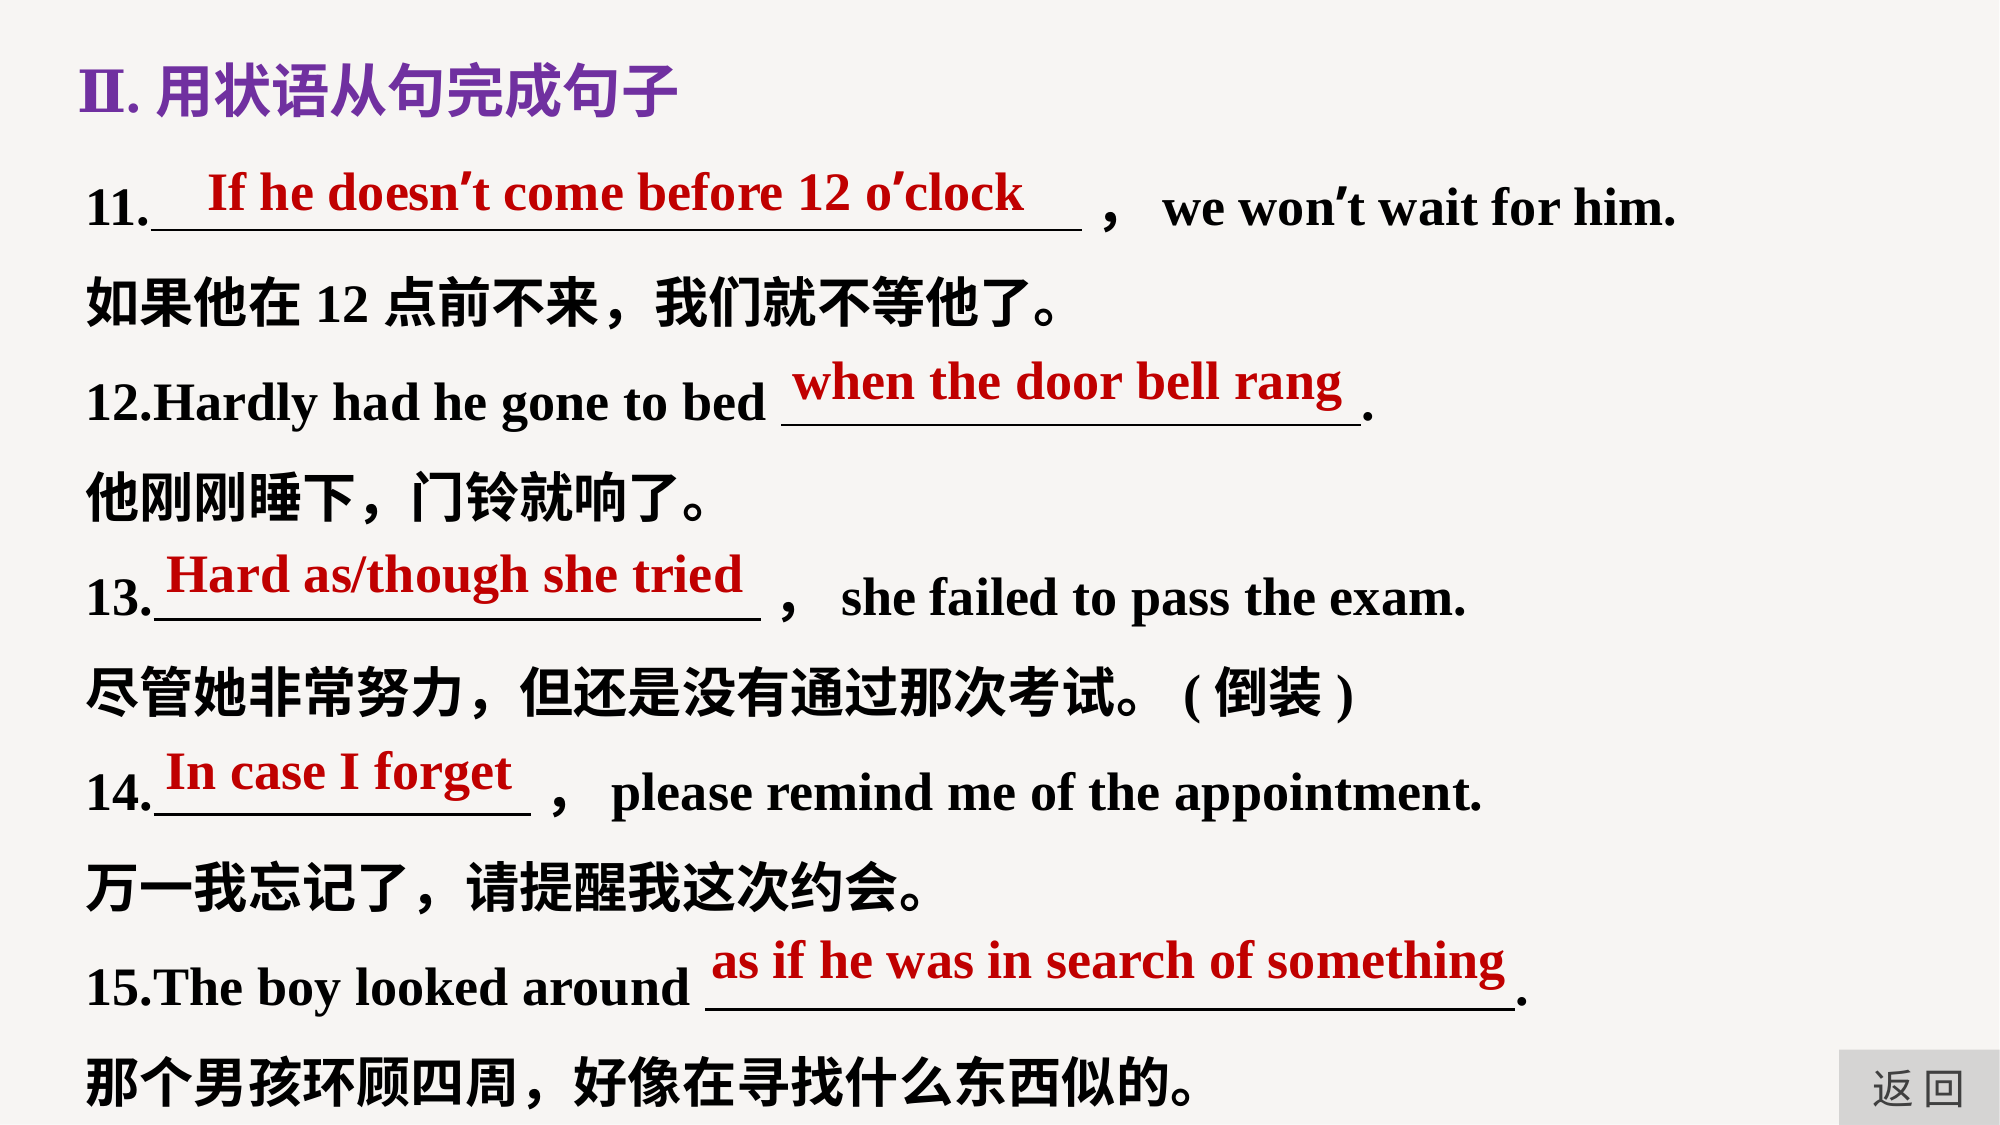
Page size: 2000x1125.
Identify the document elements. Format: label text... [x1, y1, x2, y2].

text_box 11. ，we won’t wait for him. 如果他在12点前不来，我们就不等他了。 12.Hardly had he gone to bed . 他刚刚睡下，门铃就响了。 13. ，she failed to pass the exam. 尽管她非常努力，但还是没有通过那次考试。(倒装) 14. ，please remind me of the appointment. 万一我忘记了，请提醒我这次约会。 15.The boy looked around . 那个男孩环顾四周，好像在寻找什么东西似的。 [65, 128, 1935, 1124]
text_box In case I forget [150, 727, 529, 808]
text_box If he doesn’t come before 12 o’clock [192, 148, 1041, 229]
text_box 返 回 [1839, 1049, 2000, 1125]
text_box when the door bell rang [777, 338, 1359, 418]
text_box Ⅱ.用状语从句完成句子 [62, 11, 1826, 132]
text_box Hard as/though she tried [151, 531, 759, 611]
text_box as if he was in search of something [696, 916, 1522, 997]
